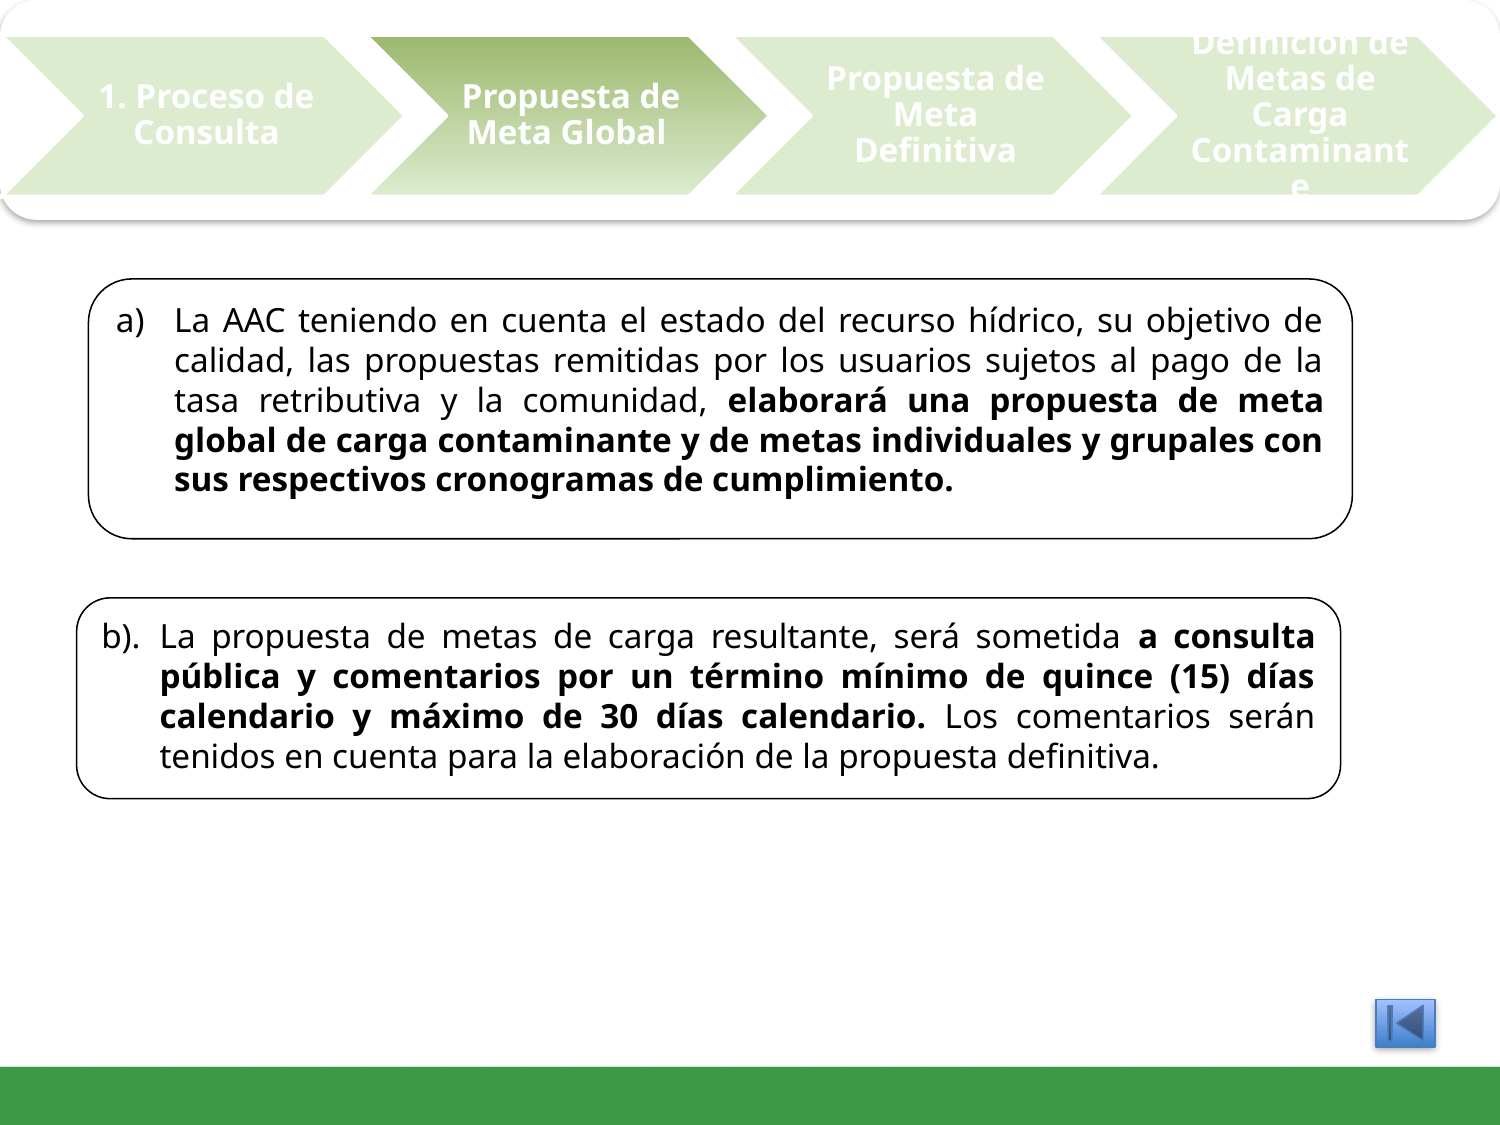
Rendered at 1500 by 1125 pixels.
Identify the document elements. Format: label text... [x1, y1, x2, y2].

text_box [0, 0, 1500, 232]
text_box a) La AAC teniendo en cuenta el estado del recurso hídrico, su objetivo de calidad, las propuestas remitidas por los usuarios sujetos al pago de la tasa retributiva y la comunidad, elaborará una propuesta de meta global de carga contaminante y de metas individuales y grupales con sus respectivos cronogramas de cumplimiento. [88, 278, 1353, 539]
text_box b). La propuesta de metas de carga resultante, será sometida a consulta pública y comentarios por un término mínimo de quince (15) días calendario y máximo de 30 días calendario. Los comentarios serán tenidos en cuenta para la elaboración de la propuesta definitiva. [76, 597, 1341, 799]
picture [0, 232, 1500, 1125]
text_box [1375, 999, 1436, 1048]
